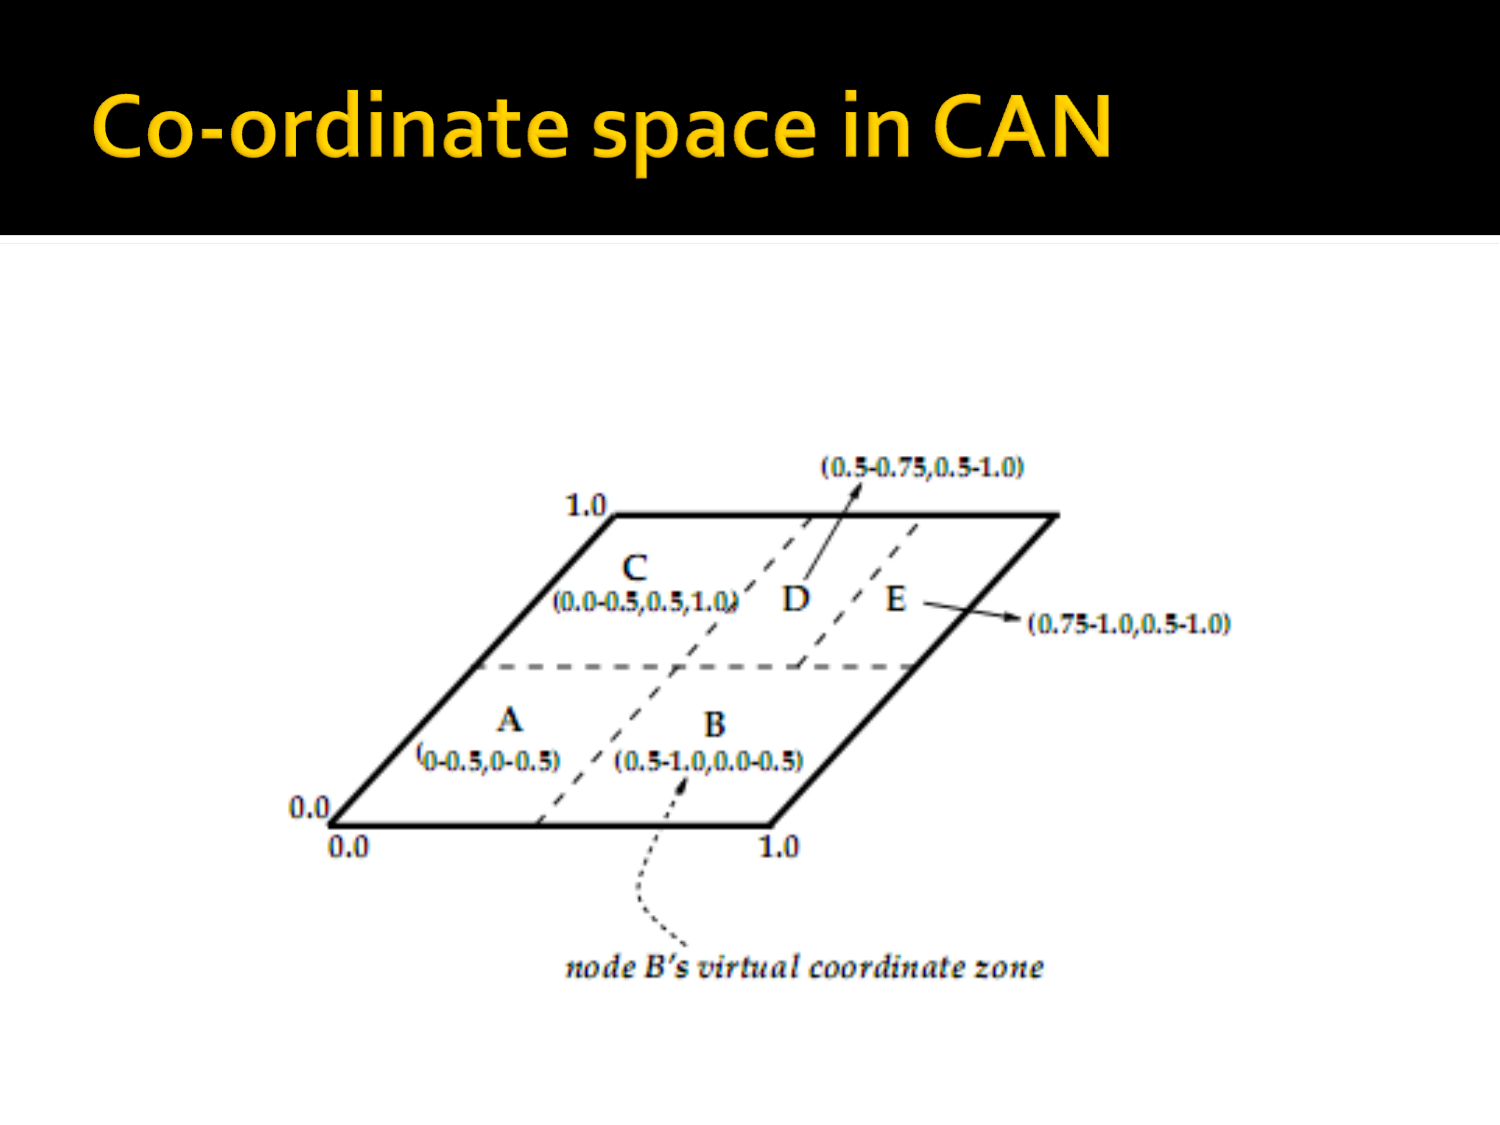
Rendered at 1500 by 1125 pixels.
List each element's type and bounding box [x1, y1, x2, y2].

picture [287, 399, 1250, 998]
picture [30, 24, 1427, 227]
